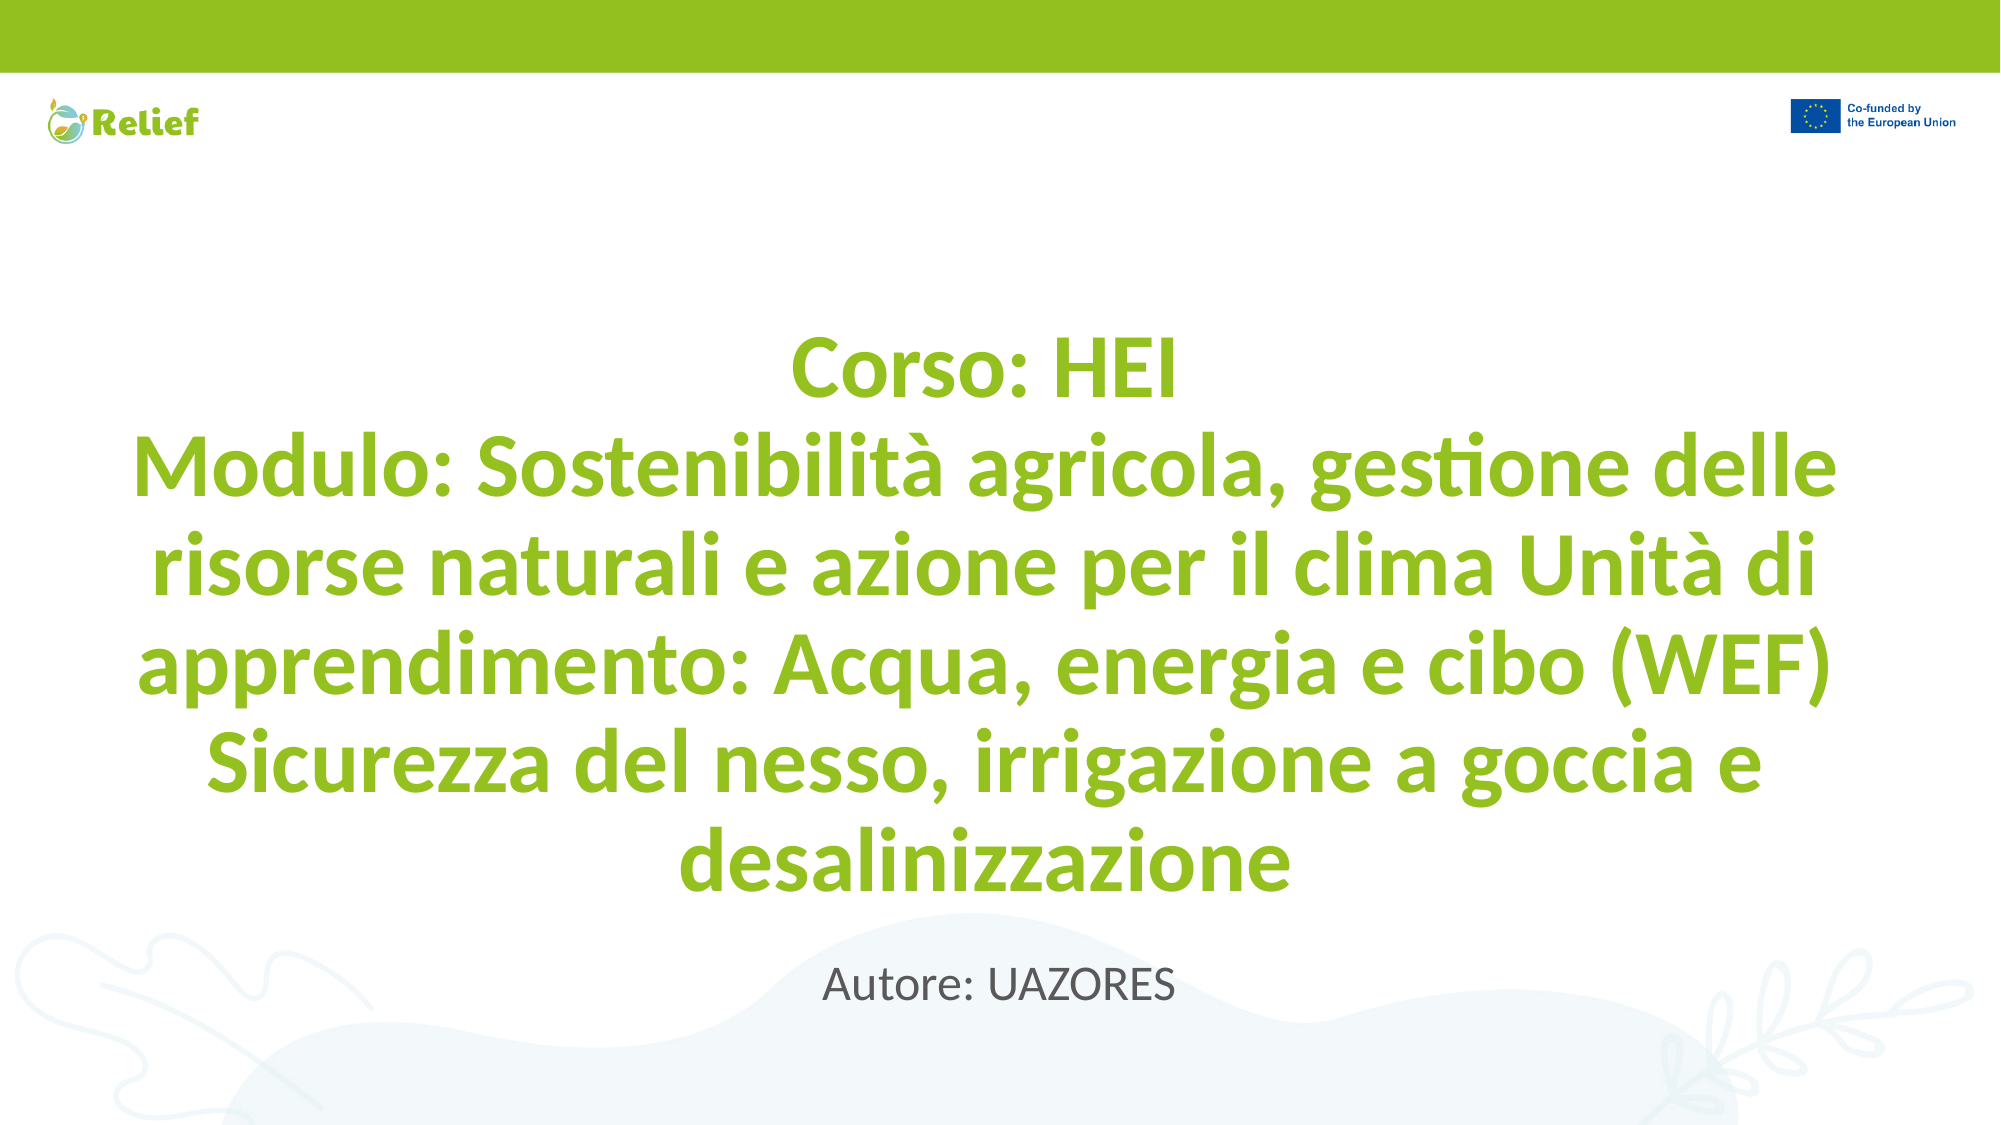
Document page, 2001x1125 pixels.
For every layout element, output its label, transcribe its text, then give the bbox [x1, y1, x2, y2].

subtitle Autore: UAZORES [249, 950, 1750, 1021]
title Corso: HEI Modulo: Sostenibilità agricola, gestione delle risorse naturali e azione per il clima Unità di apprendimento: Acqua, energia e cibo (WEF) Sicurezza del nesso, irrigazione a goccia e desalinizzazione [78, 350, 1894, 920]
picture [0, 0, 2001, 1125]
